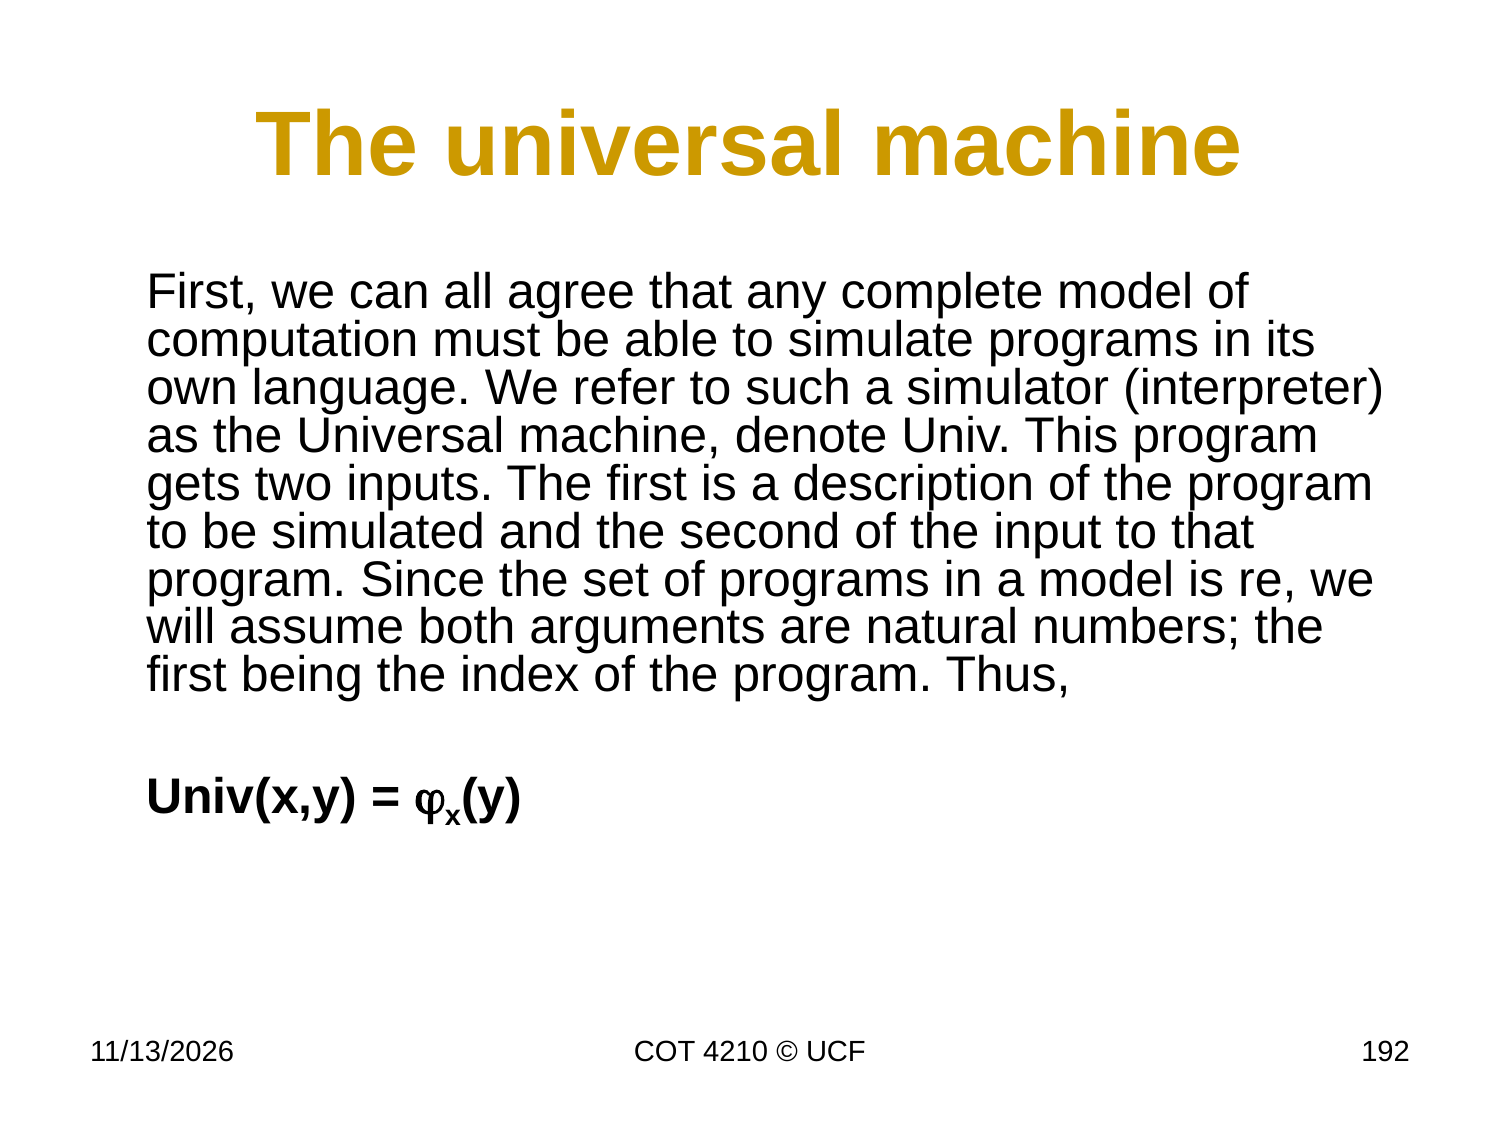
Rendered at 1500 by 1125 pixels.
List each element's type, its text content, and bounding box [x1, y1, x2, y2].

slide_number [74, 1024, 426, 1103]
slide_number 192 [1074, 1024, 1426, 1103]
list First, we can all agree that any complete model of computation must be able to simulate programs in its own language. We refer to such a simulator (interpreter) as the Universal machine, denote Univ. This program gets two inputs. The first is a description of the program to be simulated and the second of the input to that program. Since the set of programs in a model is re, we will assume both arguments are natural numbers; the first being the index of the program. Thus, Univ(x,y) = x(y) [75, 262, 1425, 1005]
footer COT 4210 © UCF [512, 1024, 988, 1103]
title The universal machine [75, 45, 1425, 233]
